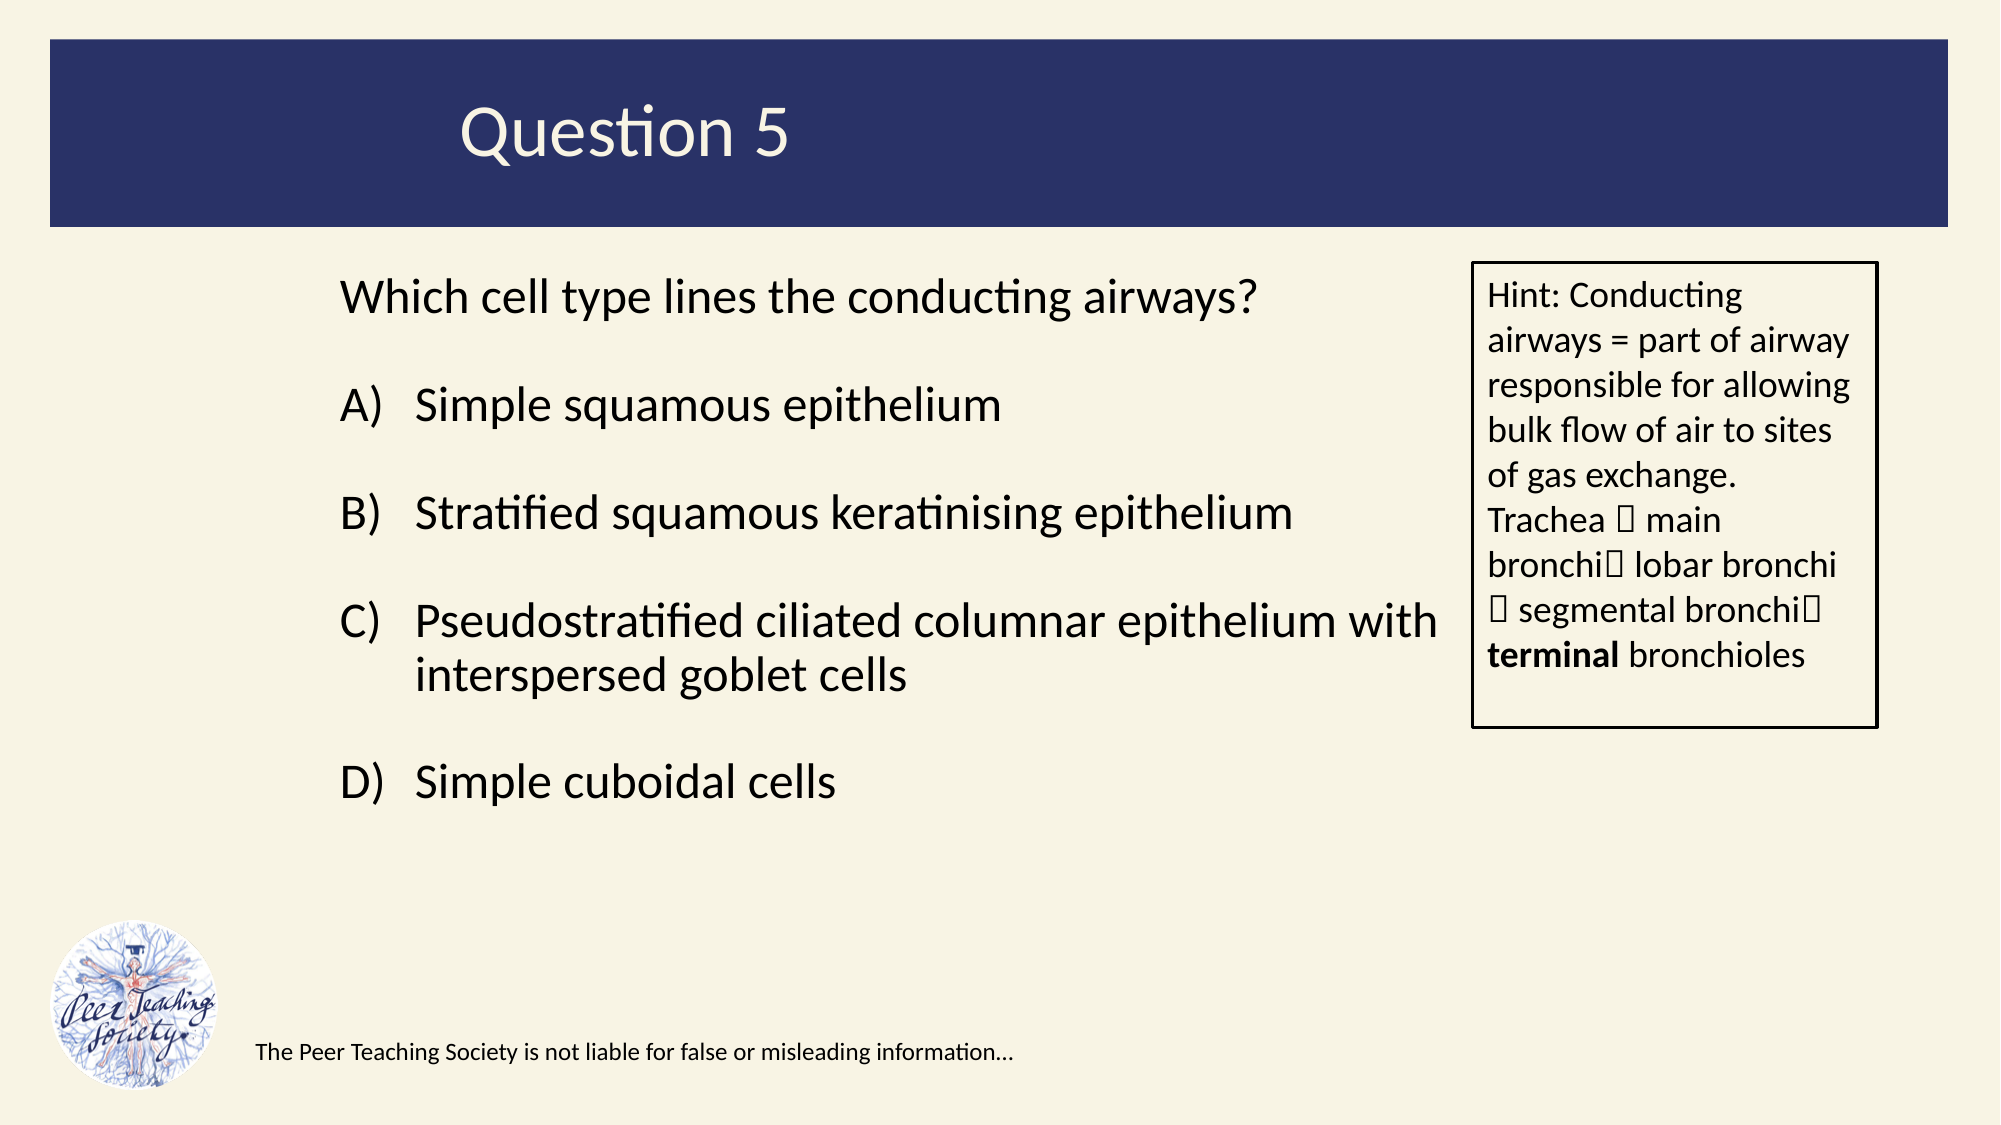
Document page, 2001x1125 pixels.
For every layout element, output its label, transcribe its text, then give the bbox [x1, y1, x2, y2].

list Which cell type lines the conducting airways? Simple squamous epithelium Stratified squamous keratinising epithelium Pseudostratified ciliated columnar epithelium with interspersed goblet cells Simple cuboidal cells [324, 262, 1675, 1029]
text_box The Peer Teaching Society is not liable for false or misleading information… [240, 1028, 1072, 1074]
text_box Hint: Conducting airways = part of airway responsible for allowing bulk flow of air to sites of gas exchange. Trachea  main bronchi lobar bronchi  segmental bronchi terminal bronchioles [1472, 262, 1877, 728]
text_box [50, 39, 1948, 227]
text_box Question 5 [444, 73, 1215, 179]
picture [49, 920, 218, 1090]
